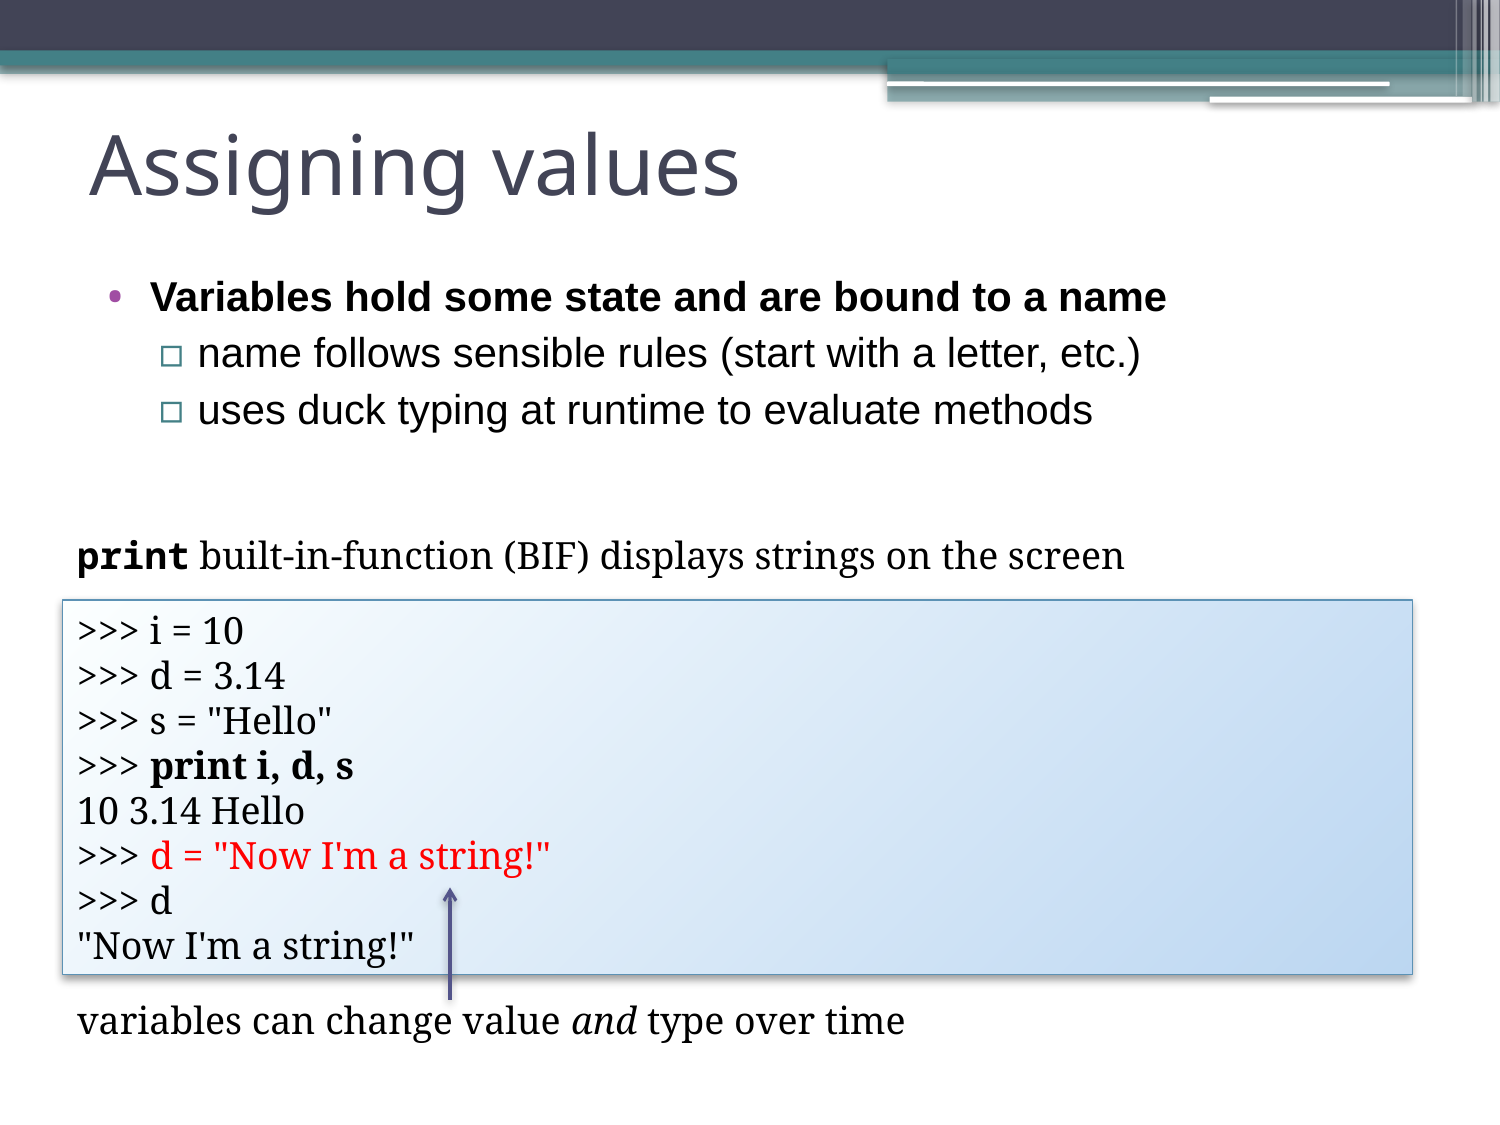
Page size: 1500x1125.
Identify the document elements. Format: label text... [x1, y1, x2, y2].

list Variables hold some state and are bound to a name name follows sensible rules (start with a letter, etc.) uses duck typing at runtime to evaluate methods [75, 262, 1425, 475]
title Assigning values [75, 75, 1425, 250]
text_box print built-in-function (BIF) displays strings on the screen [62, 524, 1413, 585]
text_box >>> i = 10 >>> d = 3.14 >>> s = "Hello" >>> print i, d, s 10 3.14 Hello >>> d = "Now I'm a string!" >>> d "Now I'm a string!" [62, 599, 1413, 975]
text_box variables can change value and type over time [62, 989, 1413, 1050]
